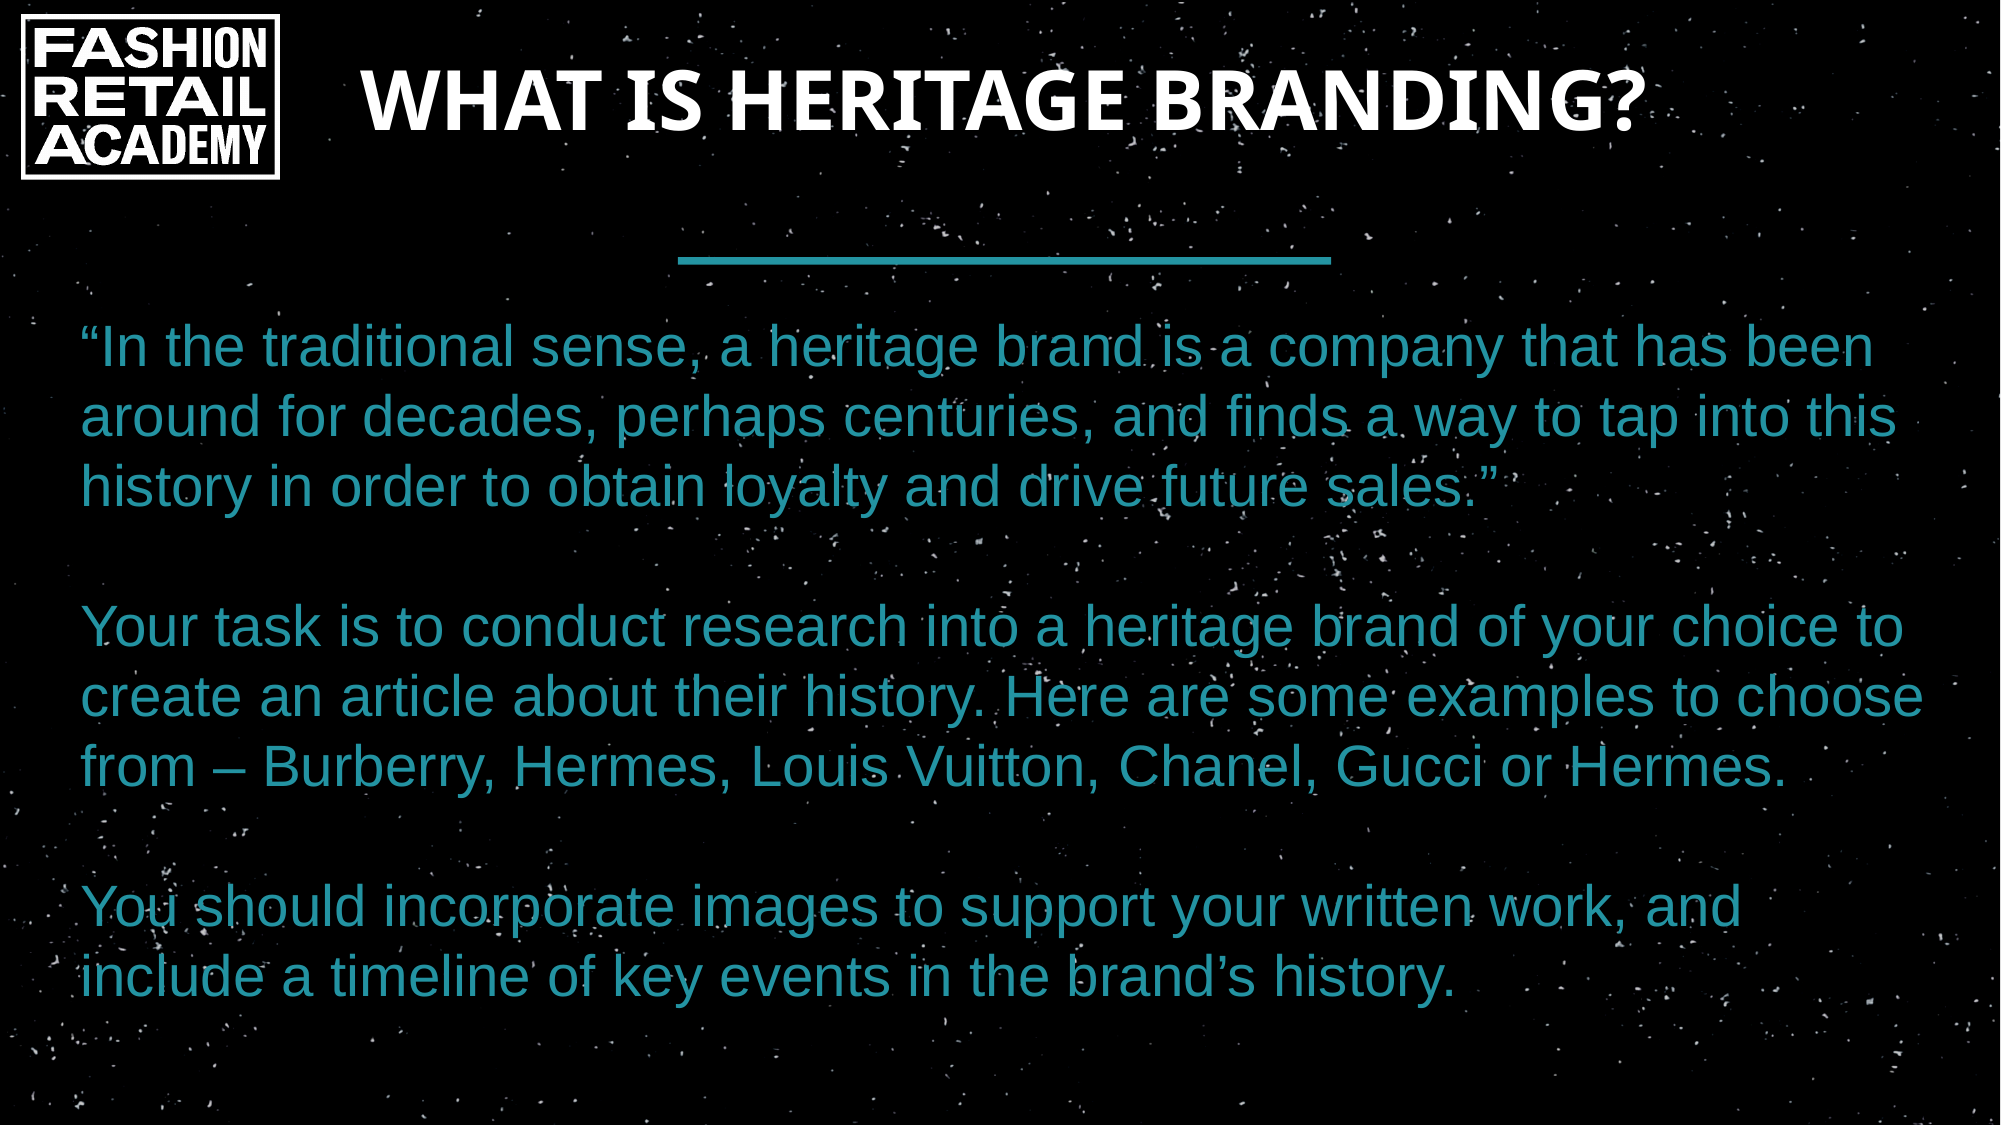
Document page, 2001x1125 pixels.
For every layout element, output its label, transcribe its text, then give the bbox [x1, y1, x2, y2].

picture [0, 0, 2001, 1125]
text_box [677, 256, 1332, 266]
text_box WHAT IS HERITAGE BRANDING? [300, 40, 1729, 155]
text_box “In the traditional sense, a heritage brand is a company that has been around for decades, perhaps centuries, and finds a way to tap into this history in order to obtain loyalty and drive future sales.” Your task is to conduct research into a heritage brand of your choice to create an article about their history. Here are some examples to choose from – Burberry, Hermes, Louis Vuitton, Chanel, Gucci or Hermes. You should incorporate images to support your written work, and include a timeline of key events in the brand’s history. [65, 300, 1944, 1016]
